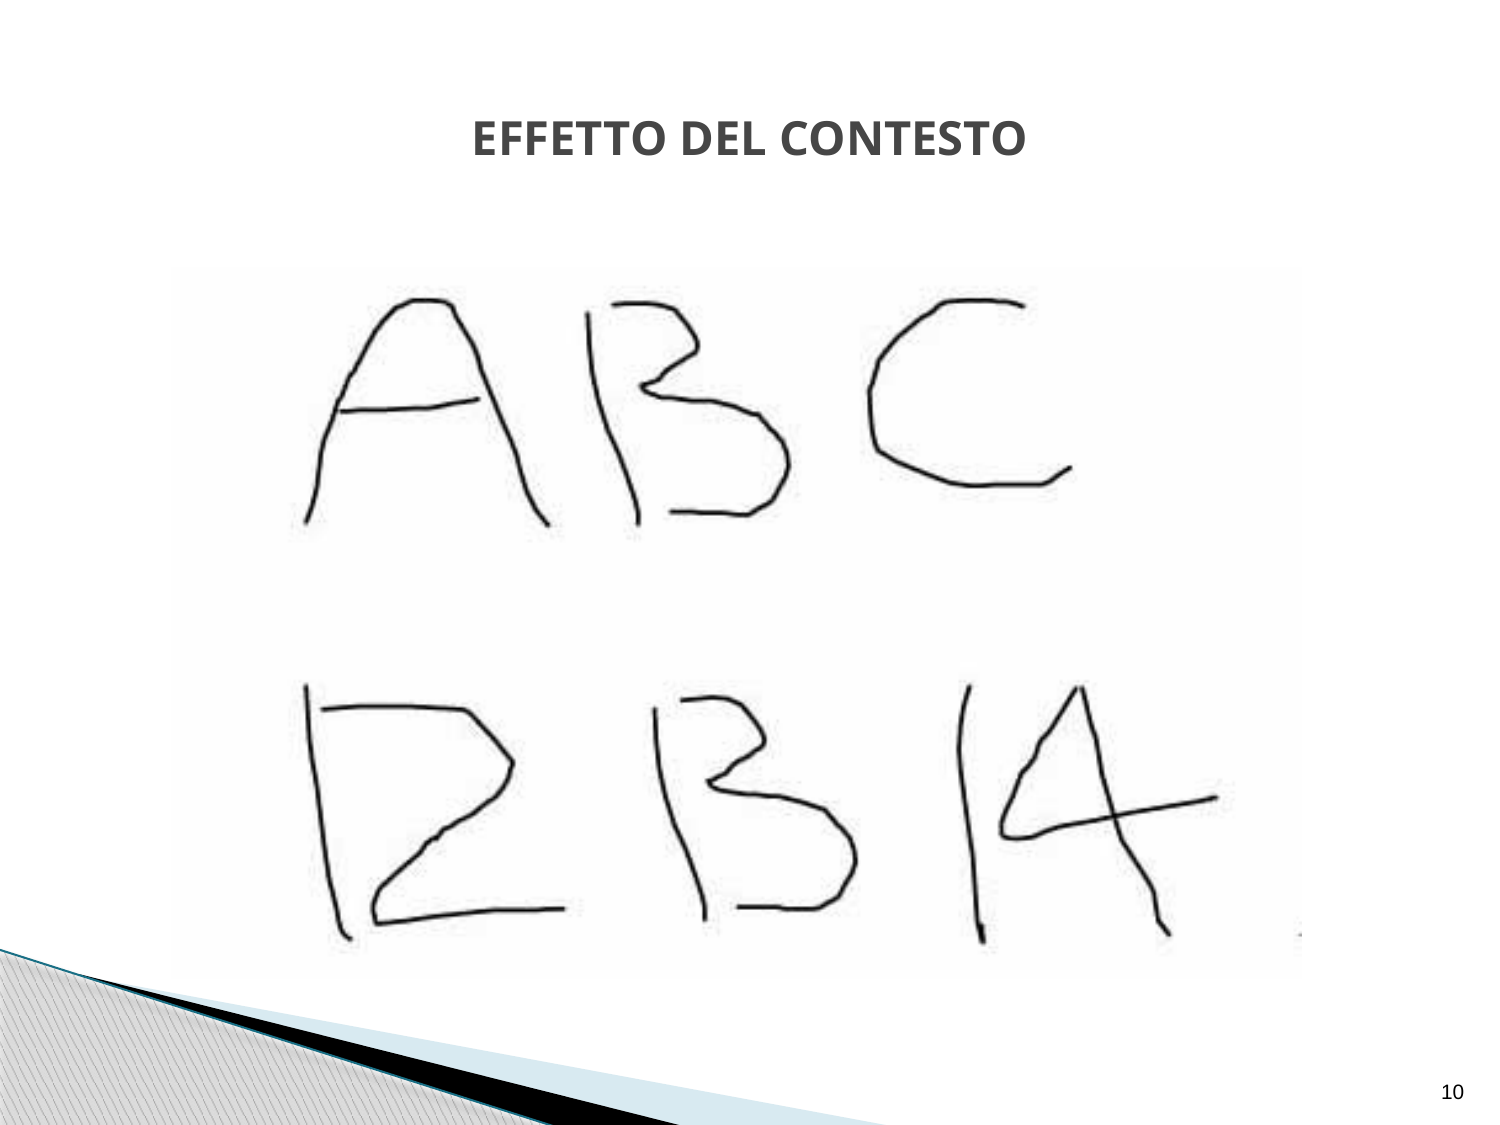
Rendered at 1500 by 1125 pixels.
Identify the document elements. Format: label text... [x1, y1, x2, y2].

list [170, 266, 1302, 979]
slide_number 10 [1418, 1051, 1479, 1112]
title EFFETTO DEL CONTESTO [75, 45, 1425, 173]
